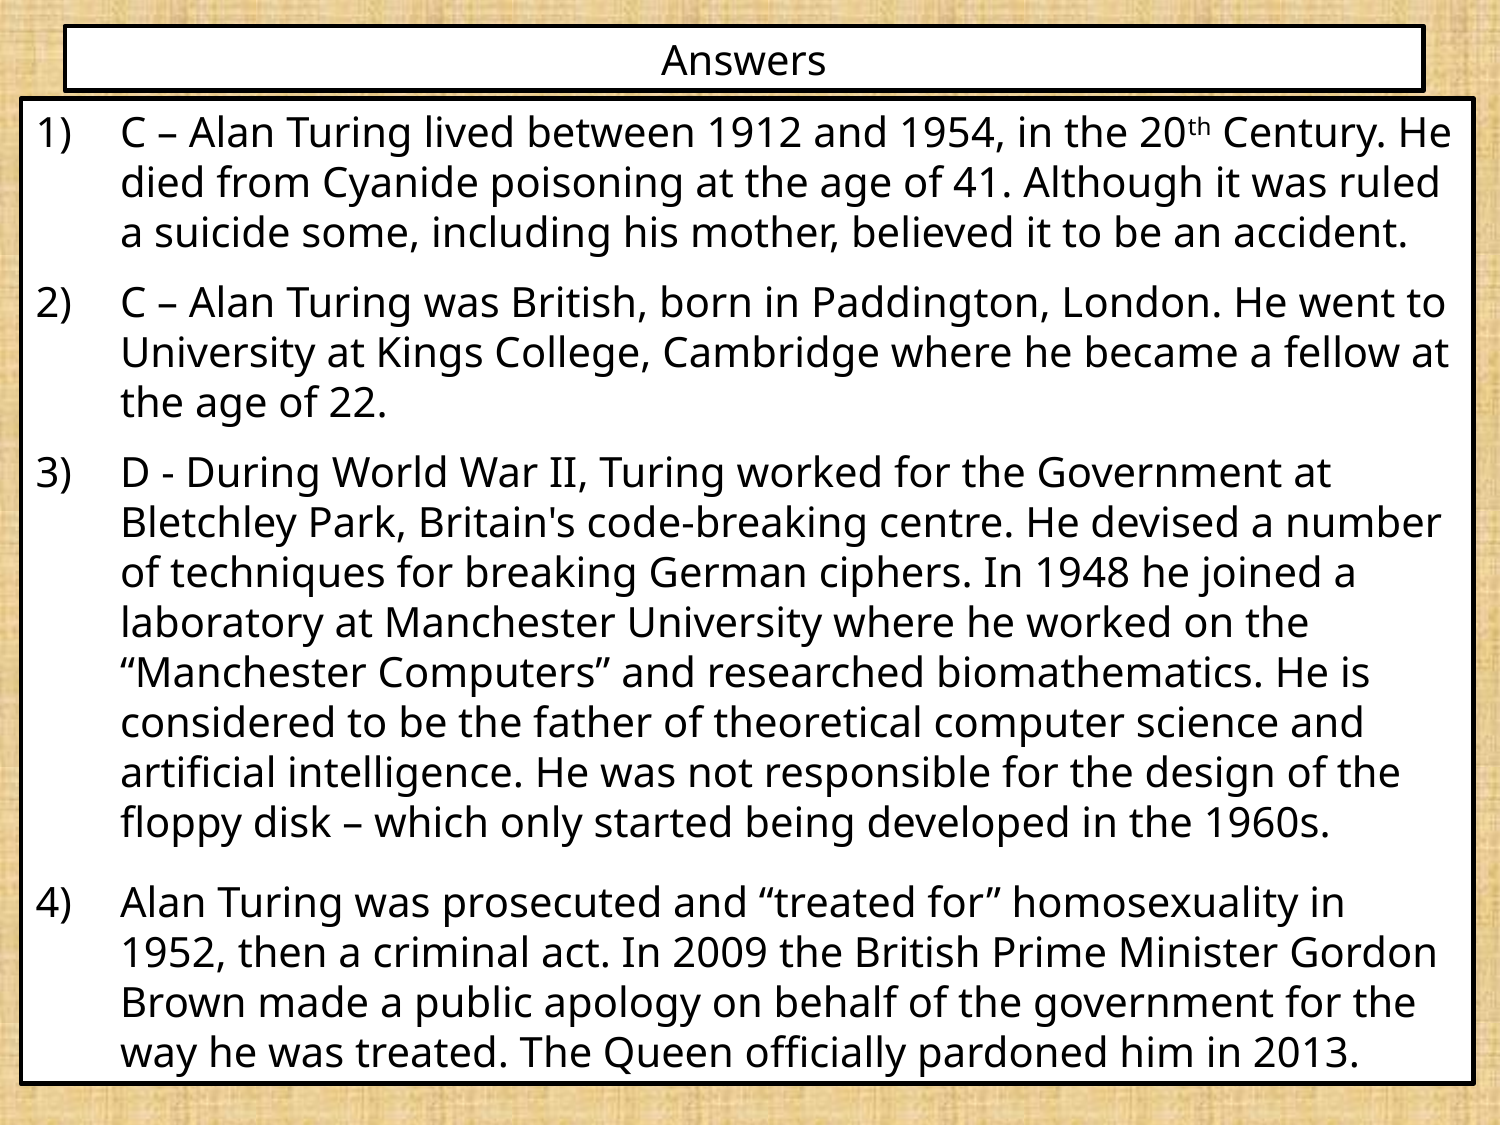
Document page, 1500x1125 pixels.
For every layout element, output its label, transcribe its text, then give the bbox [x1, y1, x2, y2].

text_box Answers [64, 25, 1424, 91]
text_box C – Alan Turing lived between 1912 and 1954, in the 20th Century. He died from Cyanide poisoning at the age of 41. Although it was ruled a suicide some, including his mother, believed it to be an accident. C – Alan Turing was British, born in Paddington, London. He went to University at Kings College, Cambridge where he became a fellow at the age of 22. D - During World War II, Turing worked for the Government at Bletchley Park, Britain's code-breaking centre. He devised a number of techniques for breaking German ciphers. In 1948 he joined a laboratory at Manchester University where he worked on the “Manchester Computers” and researched biomathematics. He is considered to be the father of theoretical computer science and artificial intelligence. He was not responsible for the design of the floppy disk – which only started being developed in the 1960s. Alan Turing was prosecuted and “treated for” homosexuality in 1952, then a criminal act. In 2009 the British Prime Minister Gordon Brown made a public apology on behalf of the government for the way he was treated. The Queen officially pardoned him in 2013. [20, 98, 1474, 1084]
picture [0, 0, 1500, 1125]
